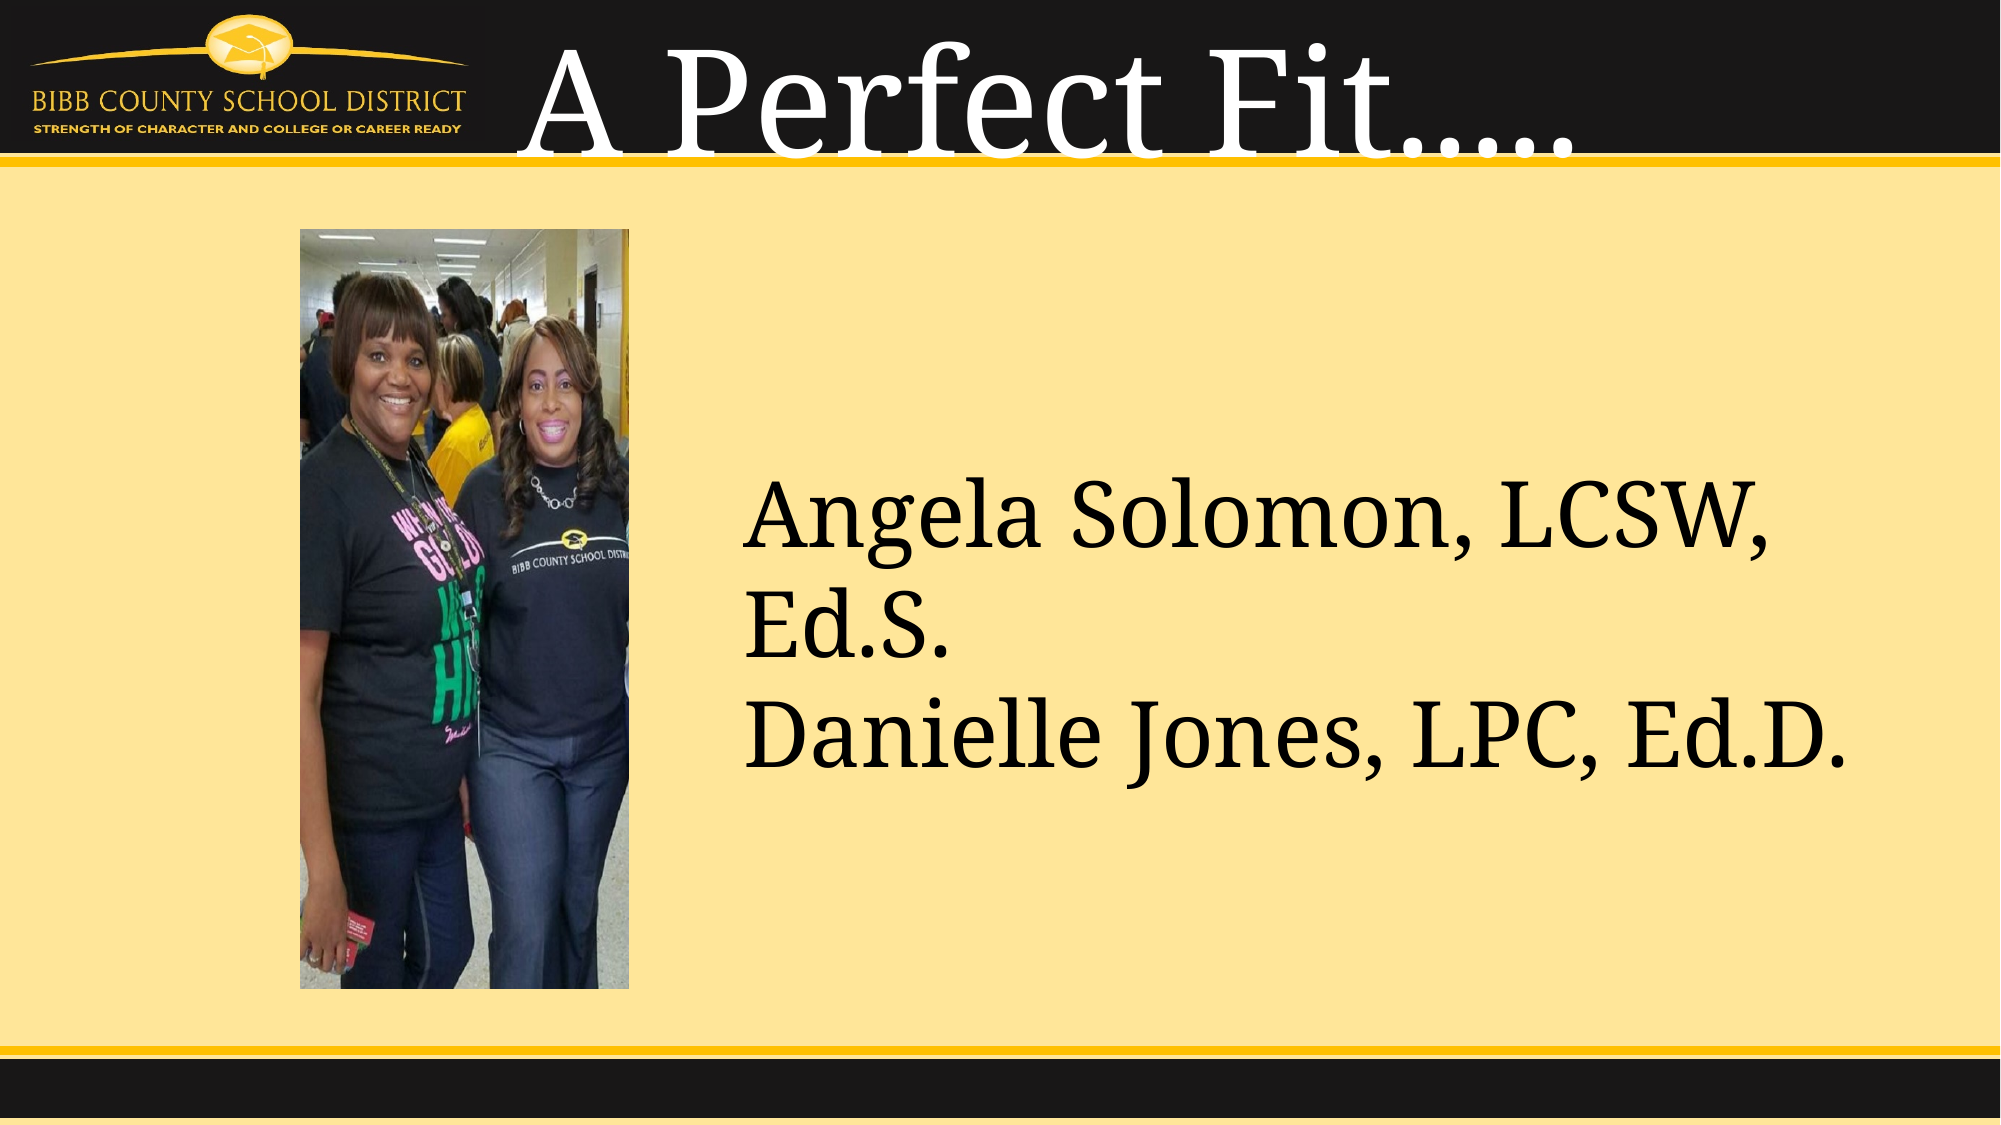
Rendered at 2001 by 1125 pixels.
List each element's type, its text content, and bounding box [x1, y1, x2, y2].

picture [299, 229, 629, 989]
picture [11, 6, 187, 141]
text_box Angela Solomon, LCSW, Ed.S. Danielle Jones, LPC, Ed.D. [728, 448, 1913, 794]
title A Perfect Fit..... [187, 0, 1913, 218]
